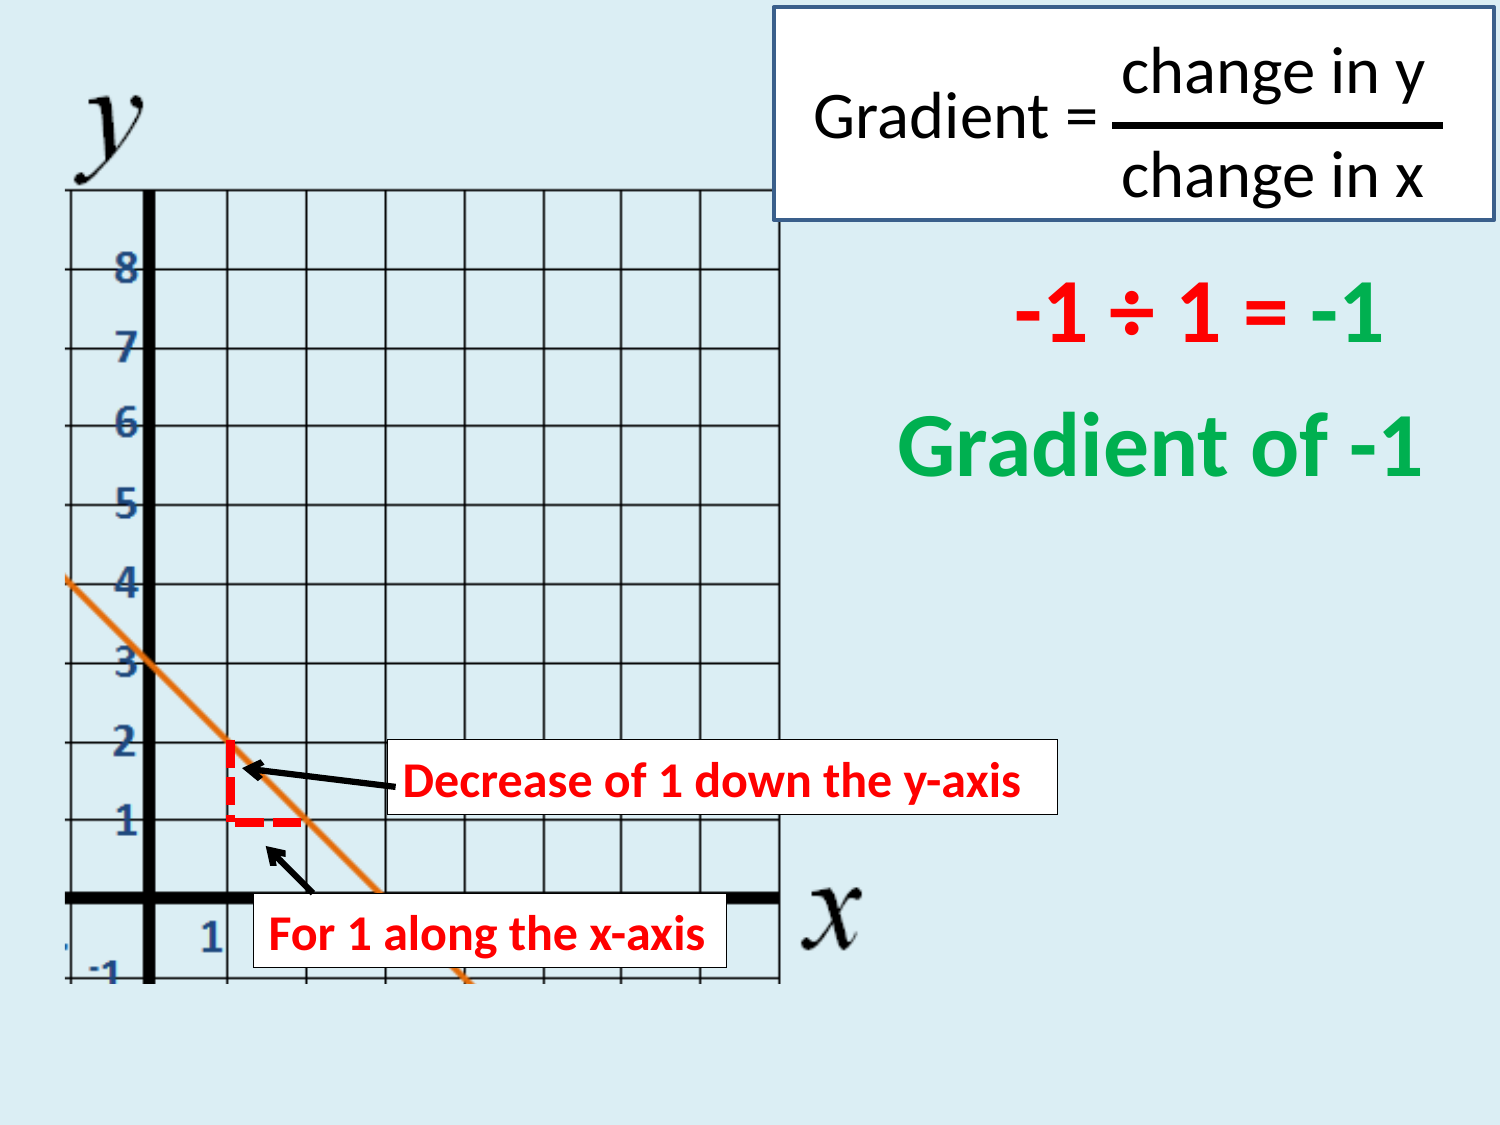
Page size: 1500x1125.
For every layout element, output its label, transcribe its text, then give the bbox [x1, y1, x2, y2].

text_box Decrease of 1 down the y-axis [921, 739, 1058, 815]
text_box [773, 6, 1495, 221]
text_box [265, 845, 314, 894]
text_box -1 ÷ 1 = -1 [999, 243, 1400, 369]
text_box Gradient of -1 [921, 377, 1439, 502]
picture [64, 54, 916, 985]
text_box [241, 767, 396, 788]
